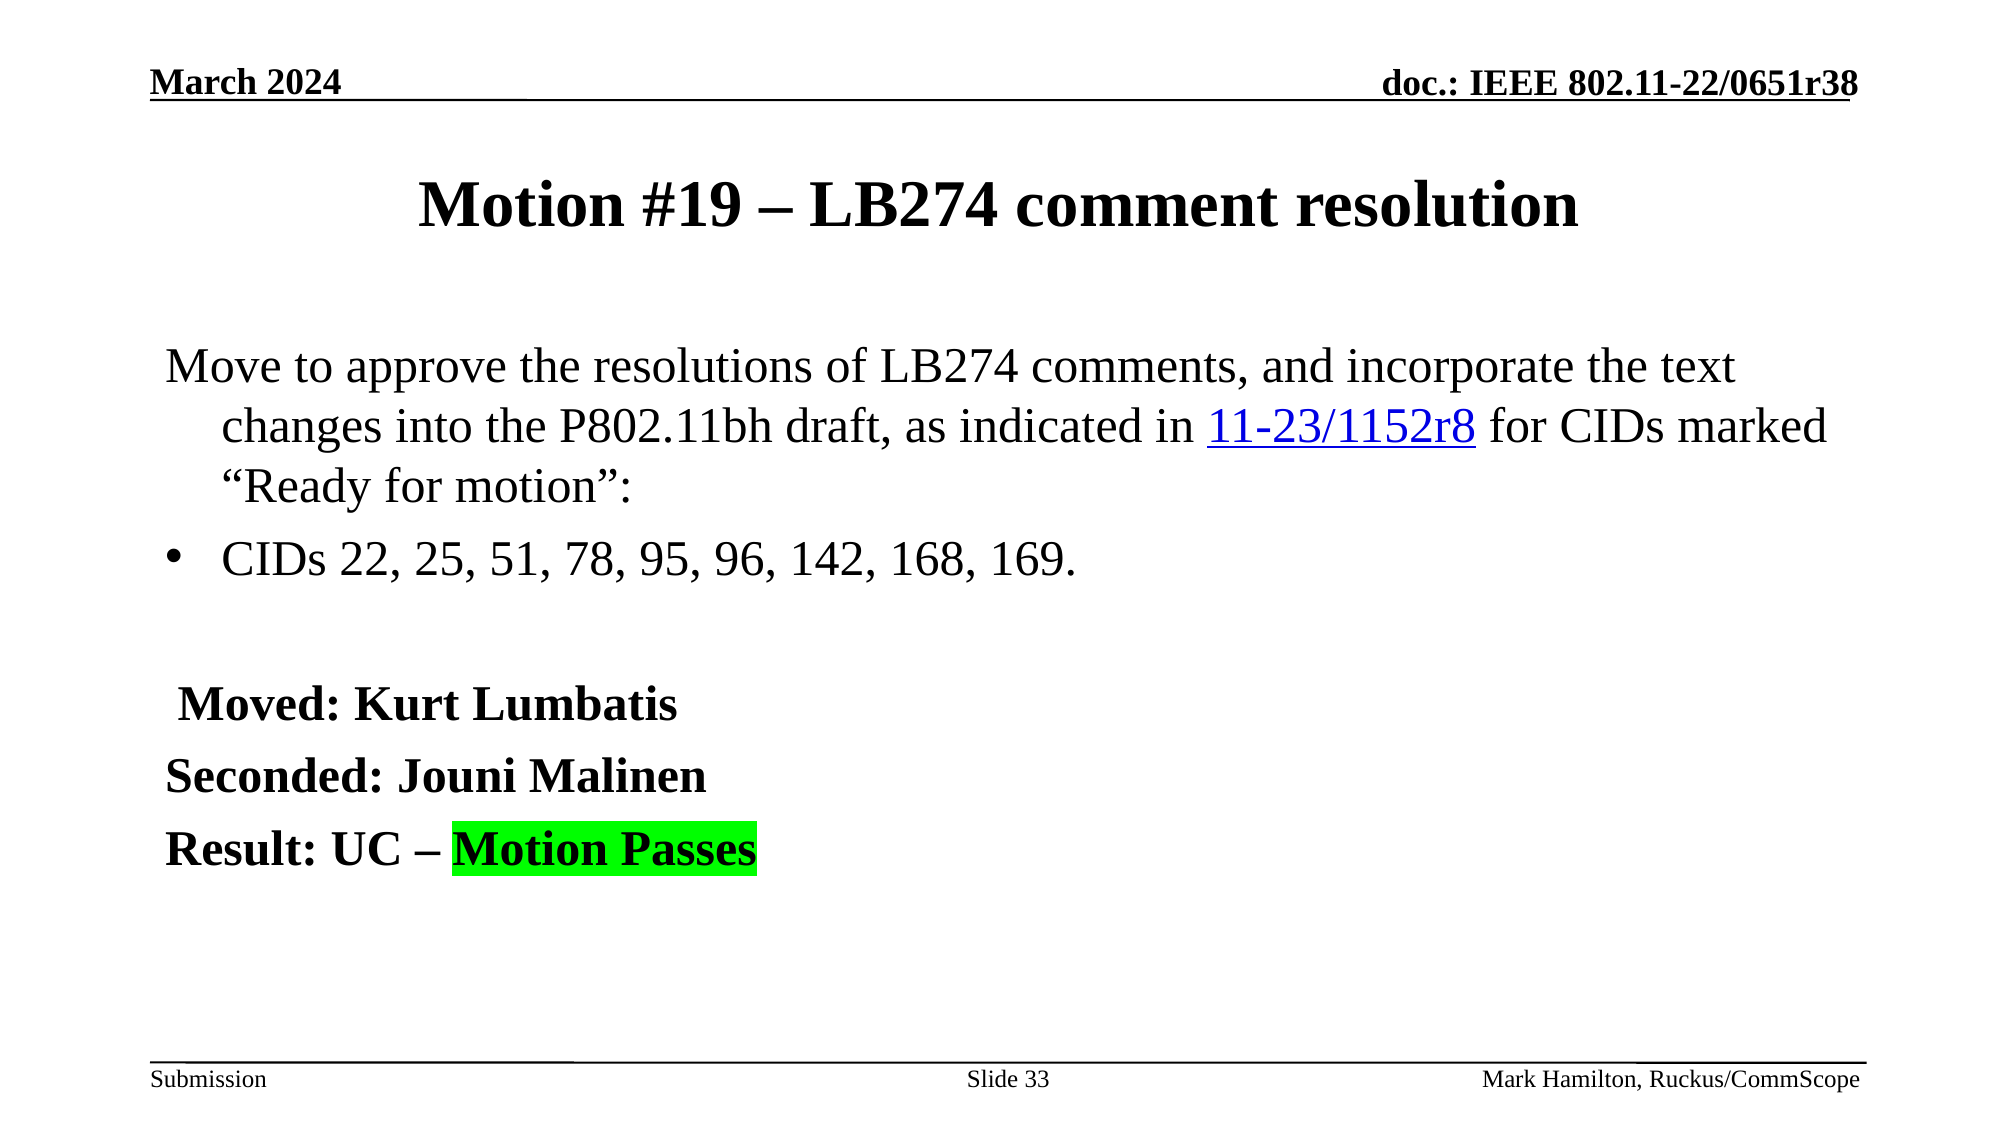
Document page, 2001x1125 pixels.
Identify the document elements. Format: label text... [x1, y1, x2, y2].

list Move to approve the resolutions of LB274 comments, and incorporate the text changes into the P802.11bh draft, as indicated in 11-23/1152r8 for CIDs marked “Ready for motion”: CIDs 22, 25, 51, 78, 95, 96, 142, 168, 169. Moved: Kurt Lumbatis Seconded: Jouni Malinen Result: UC – Motion Passes [149, 324, 1850, 1000]
slide_number Slide 33 [950, 1061, 1067, 1123]
title Motion #19 – LB274 comment resolution [149, 112, 1850, 288]
